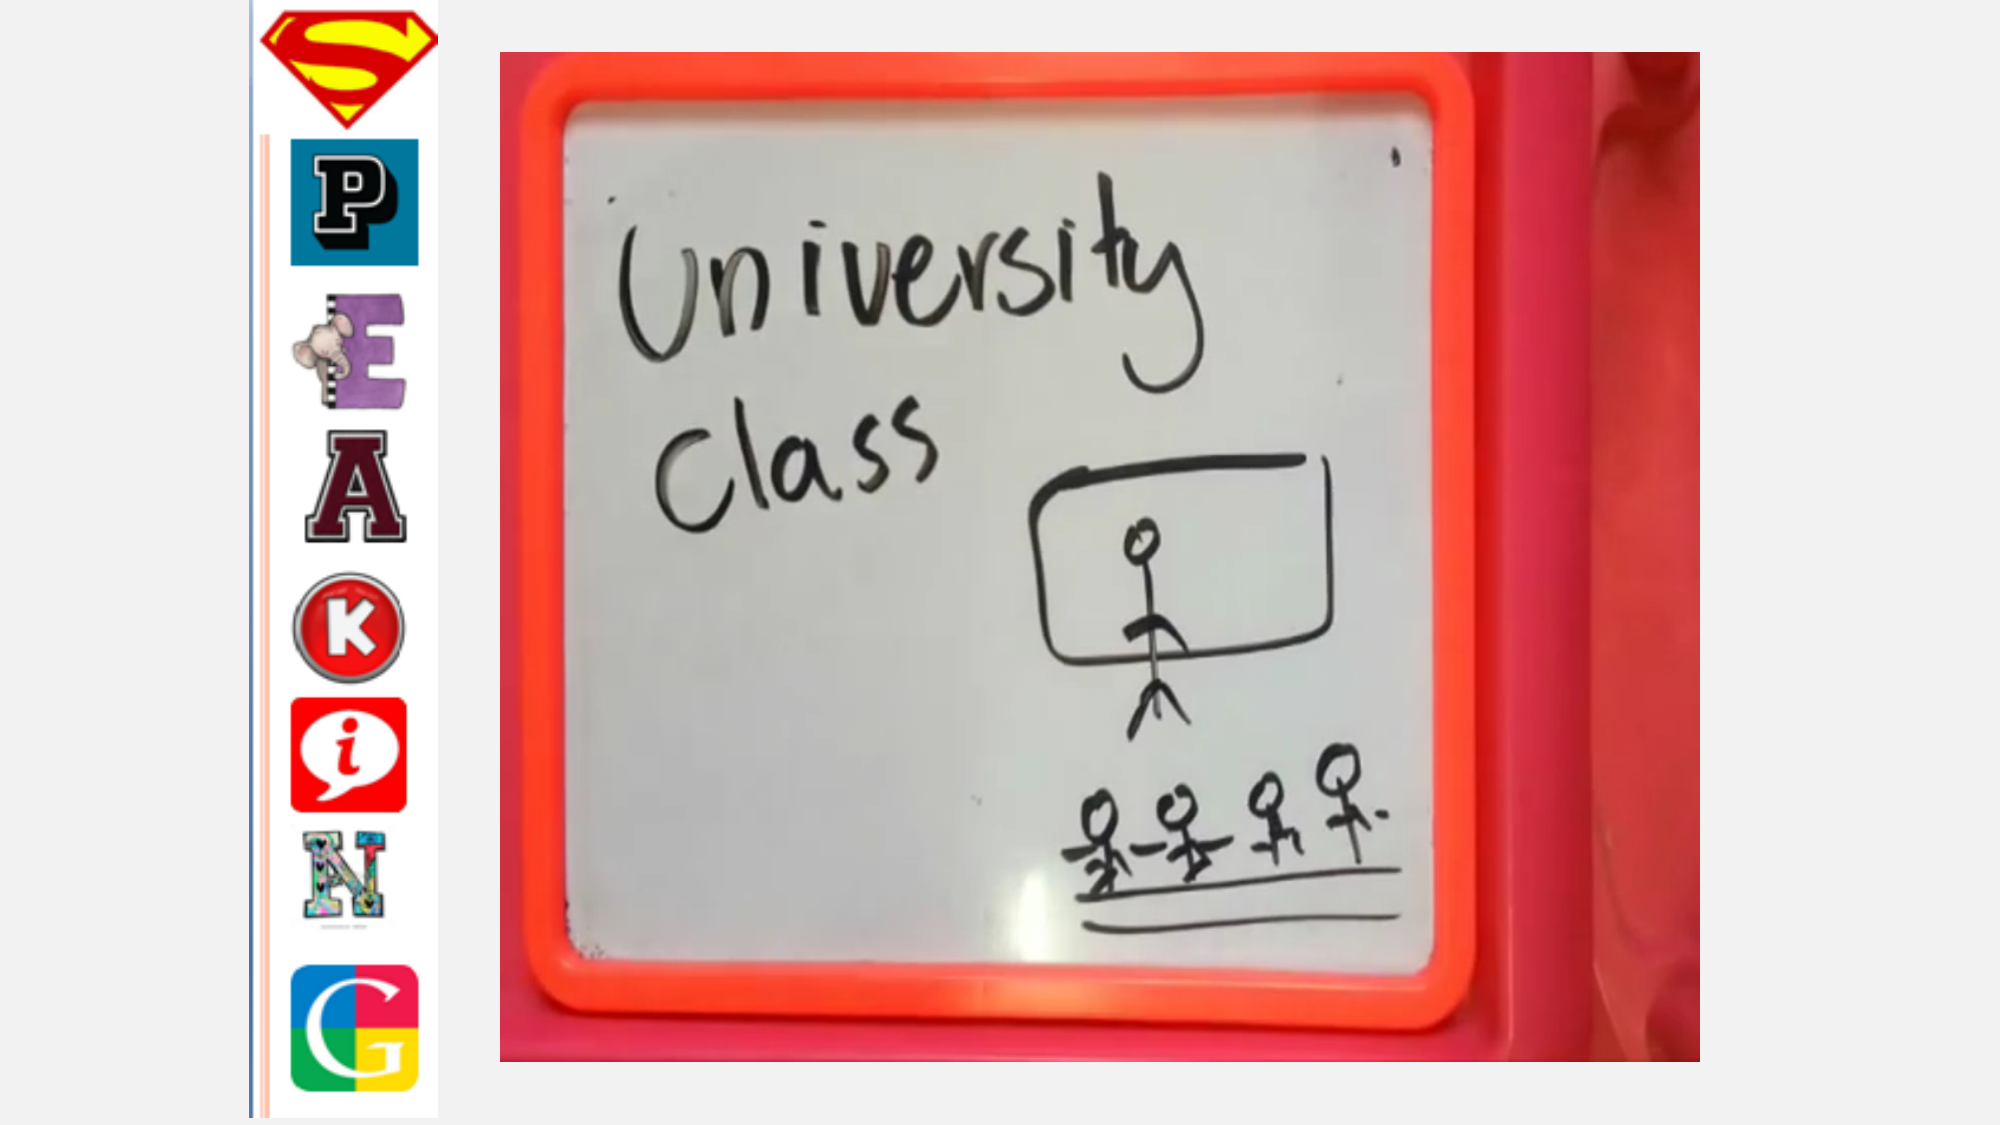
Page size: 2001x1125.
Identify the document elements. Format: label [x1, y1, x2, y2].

list [499, 52, 1700, 1062]
picture [249, 0, 438, 1118]
